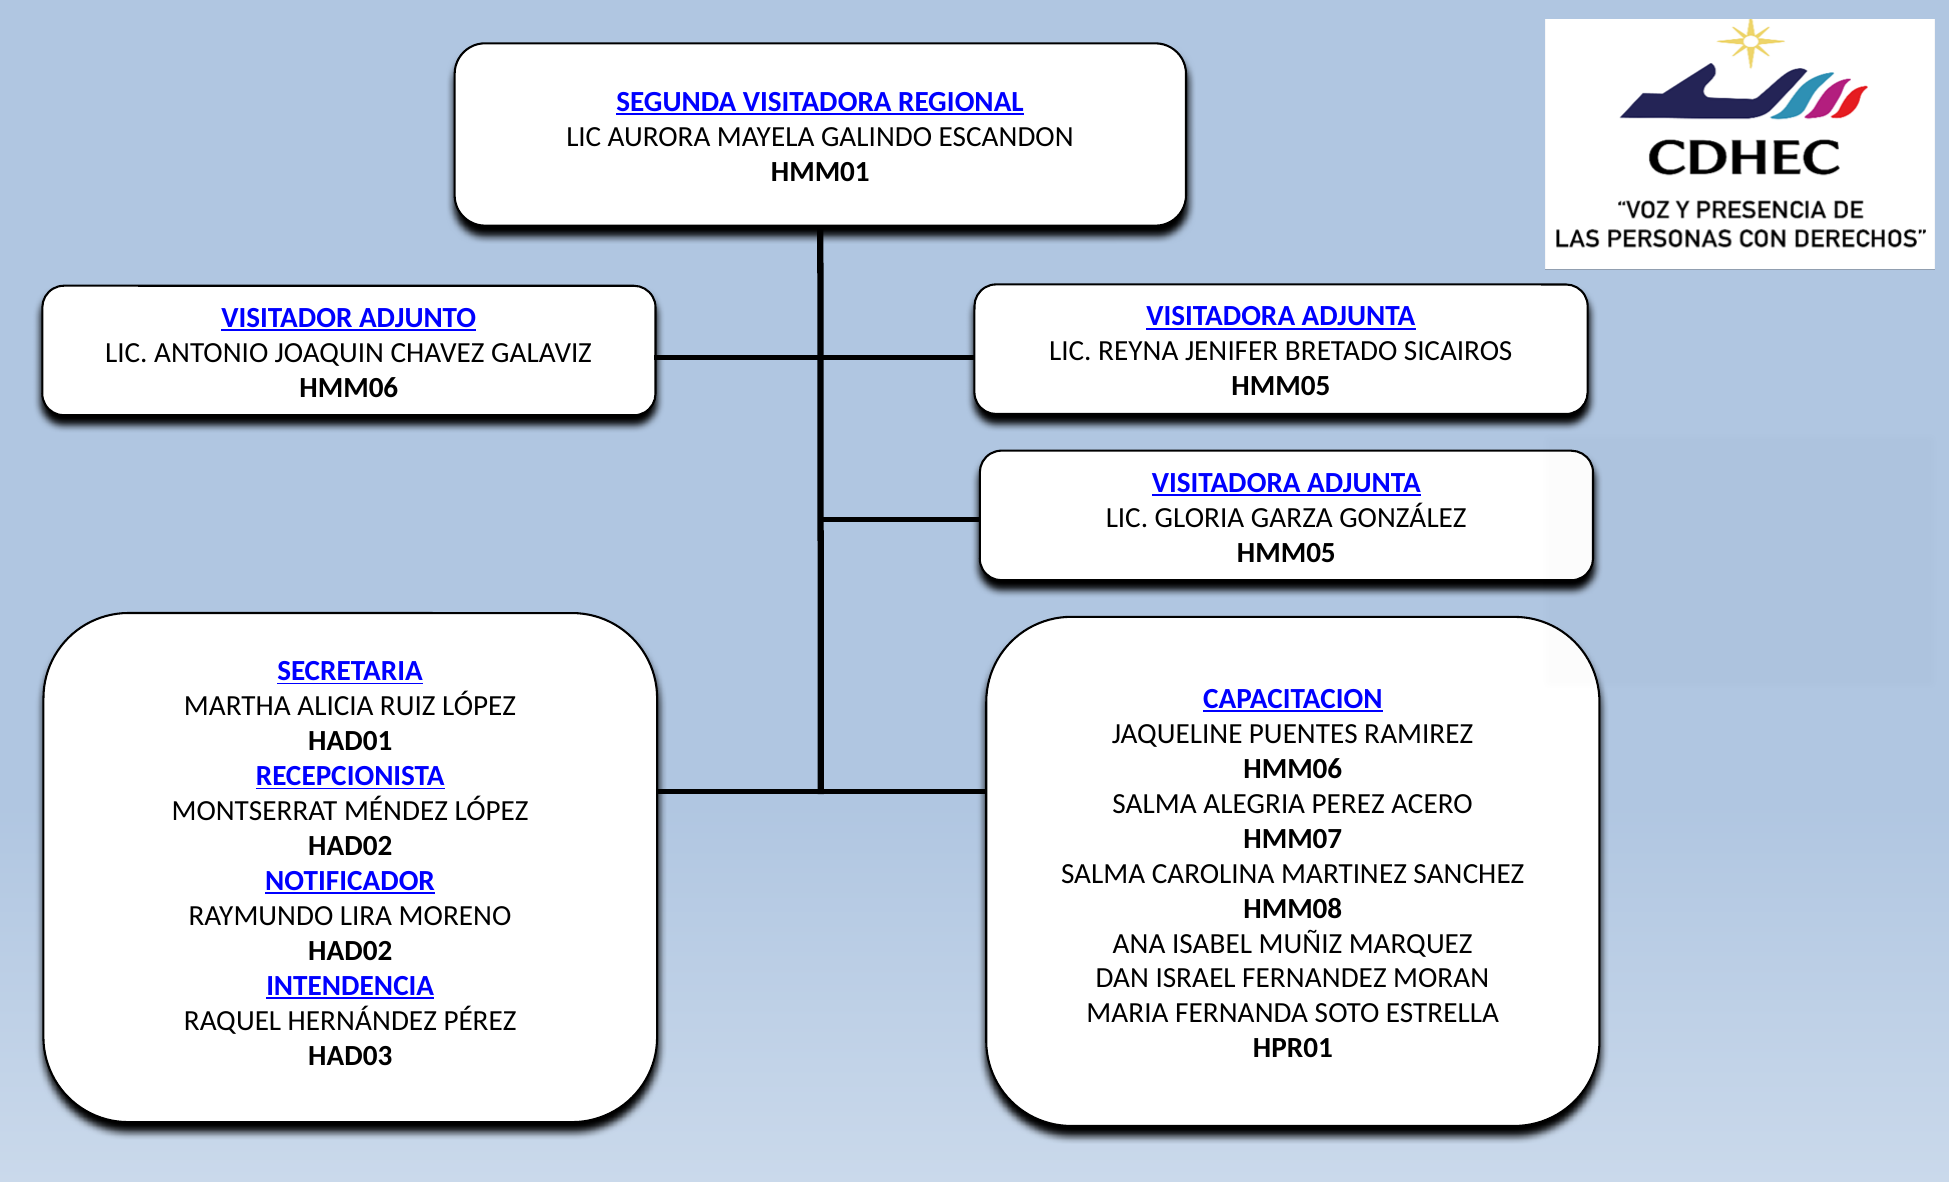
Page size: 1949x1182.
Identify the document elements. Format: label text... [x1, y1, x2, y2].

text_box CAPACITACION JAQUELINE PUENTES RAMIREZ HMM06 SALMA ALEGRIA PEREZ ACERO HMM07 SALMA CAROLINA MARTINEZ SANCHEZ HMM08 ANA ISABEL MUÑIZ MARQUEZ DAN ISRAEL FERNANDEZ MORAN MARIA FERNANDA SOTO ESTRELLA HPR01 [986, 616, 1600, 1126]
picture [1535, 19, 1944, 696]
text_box VISITADORA ADJUNTA LIC. REYNA JENIFER BRETADO SICAIROS HMM05 [974, 284, 1530, 414]
text_box SECRETARIA MARTHA ALICIA RUIZ LÓPEZ HAD01 RECEPCIONISTA MONTSERRAT MÉNDEZ LÓPEZ HAD02 NOTIFICADOR RAYMUNDO LIRA MORENO HAD02 INTENDENCIA RAQUEL HERNÁNDEZ PÉREZ HAD03 [43, 612, 658, 1123]
text_box SEGUNDA VISITADORA REGIONAL LIC AURORA MAYELA GALINDO ESCANDON HMM01 [454, 43, 1187, 226]
text_box VISITADOR ADJUNTO LIC. ANTONIO JOAQUIN CHAVEZ GALAVIZ HMM06 [42, 285, 656, 416]
text_box VISITADORA ADJUNTA LIC. GLORIA GARZA GONZÁLEZ HMM05 [979, 450, 1530, 581]
